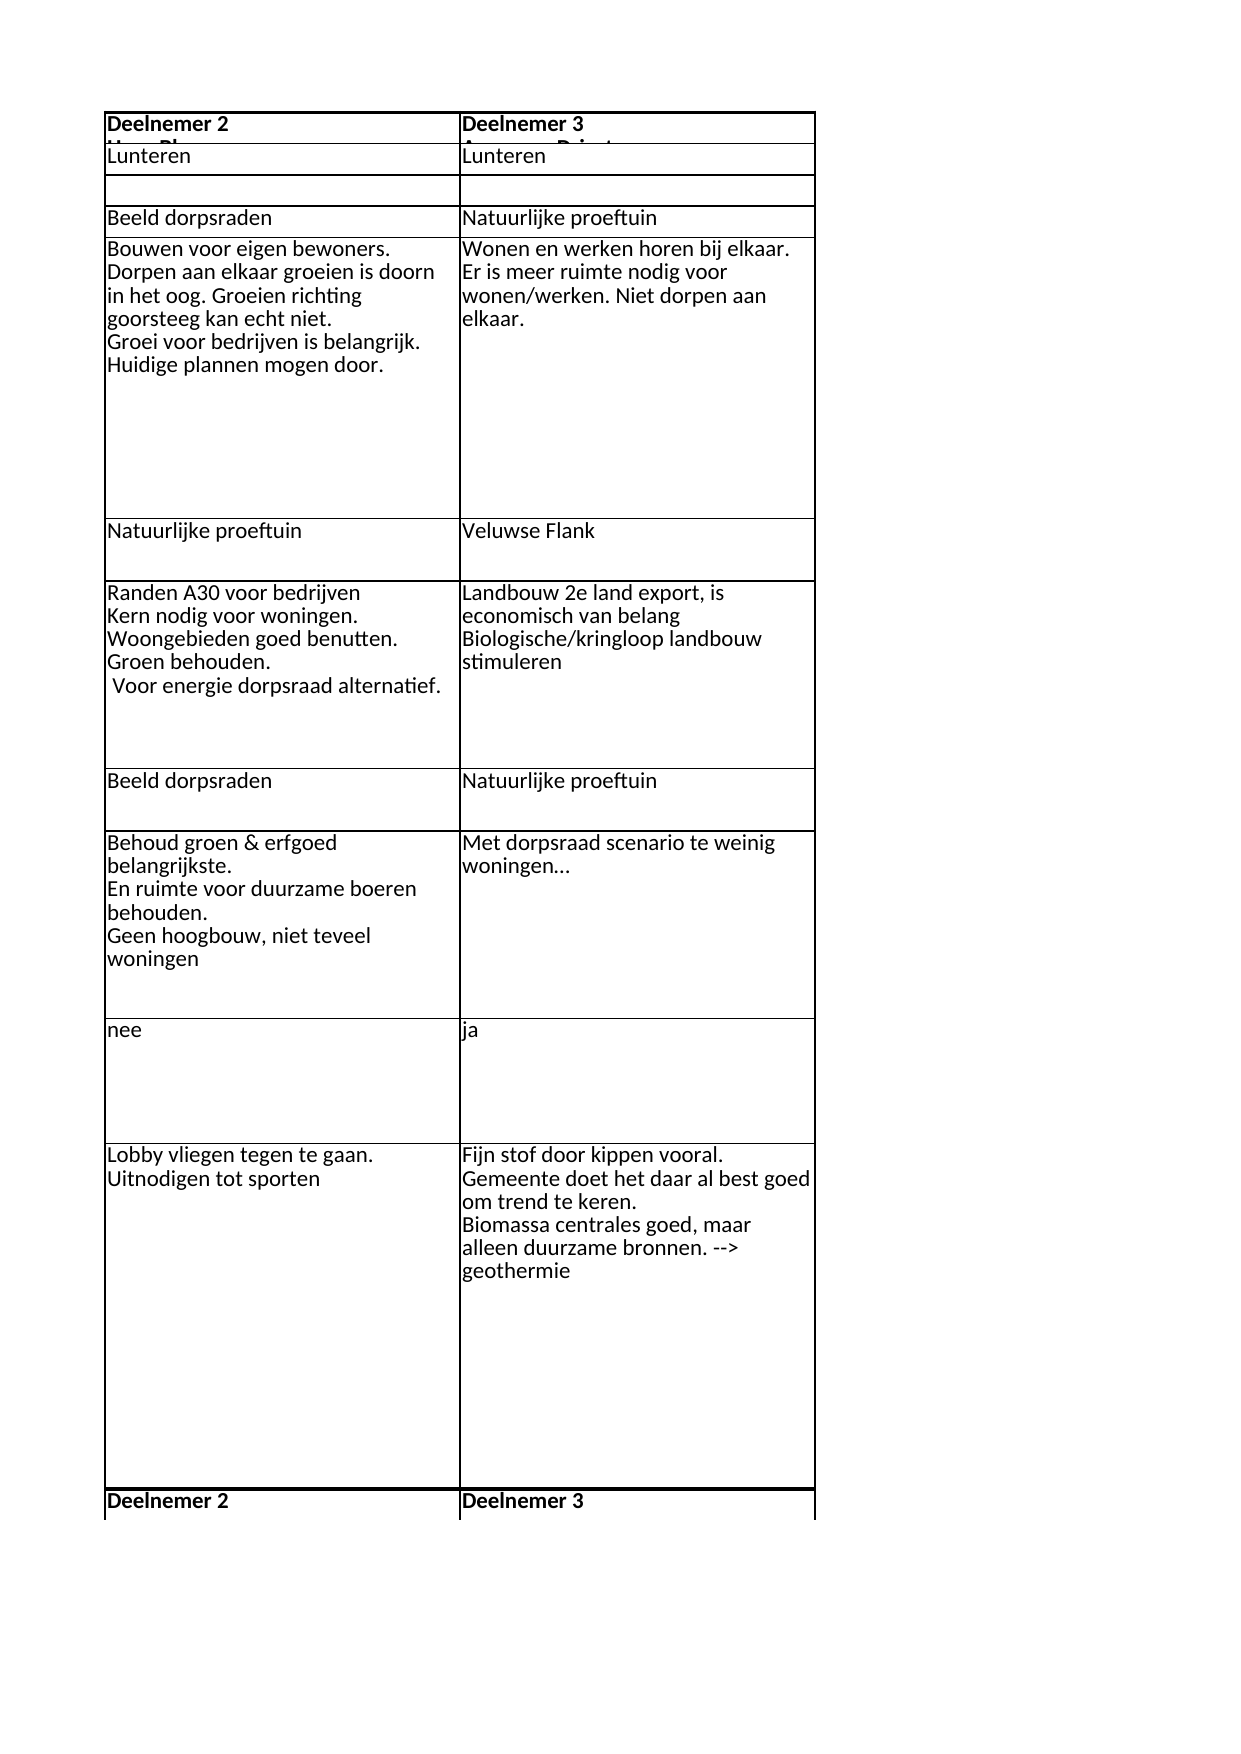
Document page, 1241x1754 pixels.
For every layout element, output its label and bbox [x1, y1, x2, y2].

table_header [106, 114, 459, 143]
table_header [461, 114, 814, 143]
